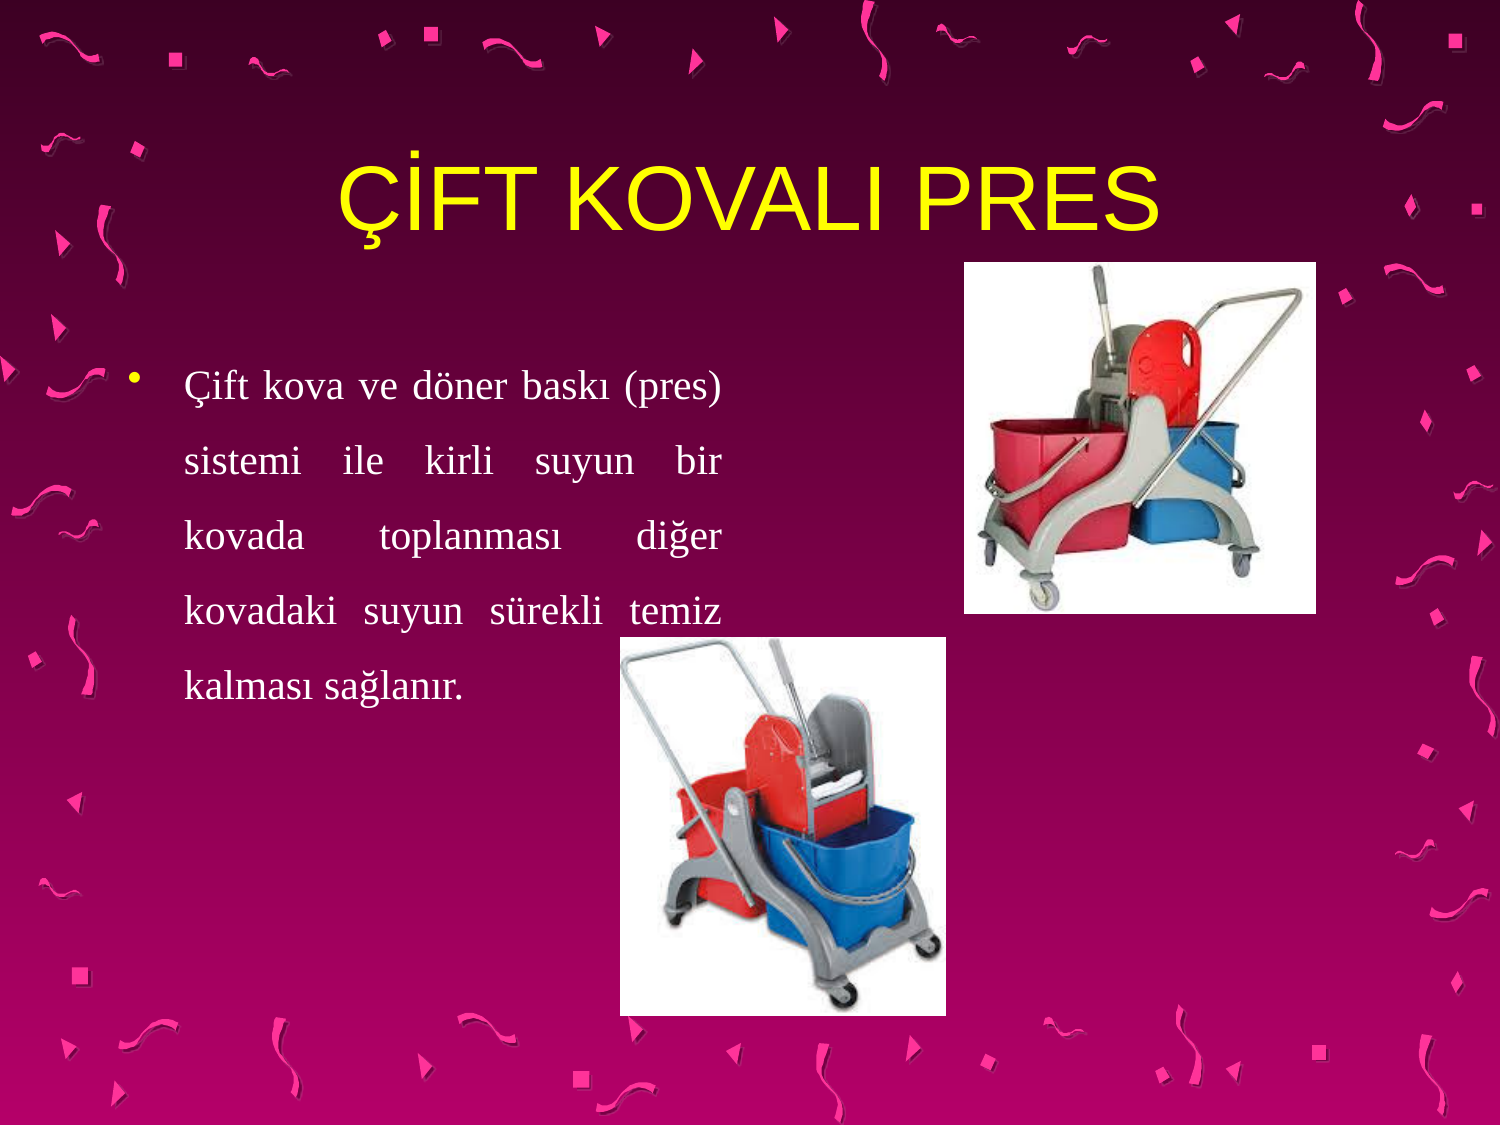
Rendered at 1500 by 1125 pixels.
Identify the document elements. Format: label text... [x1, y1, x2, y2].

title ÇİFT KOVALI PRES [112, 99, 1388, 288]
picture [620, 637, 946, 1016]
picture [964, 262, 1316, 615]
list Çift kova ve döner baskı (pres) sistemi ile kirli suyun bir kovada toplanması diğer kovadaki suyun sürekli temiz kalması sağlanır. [112, 324, 738, 1000]
